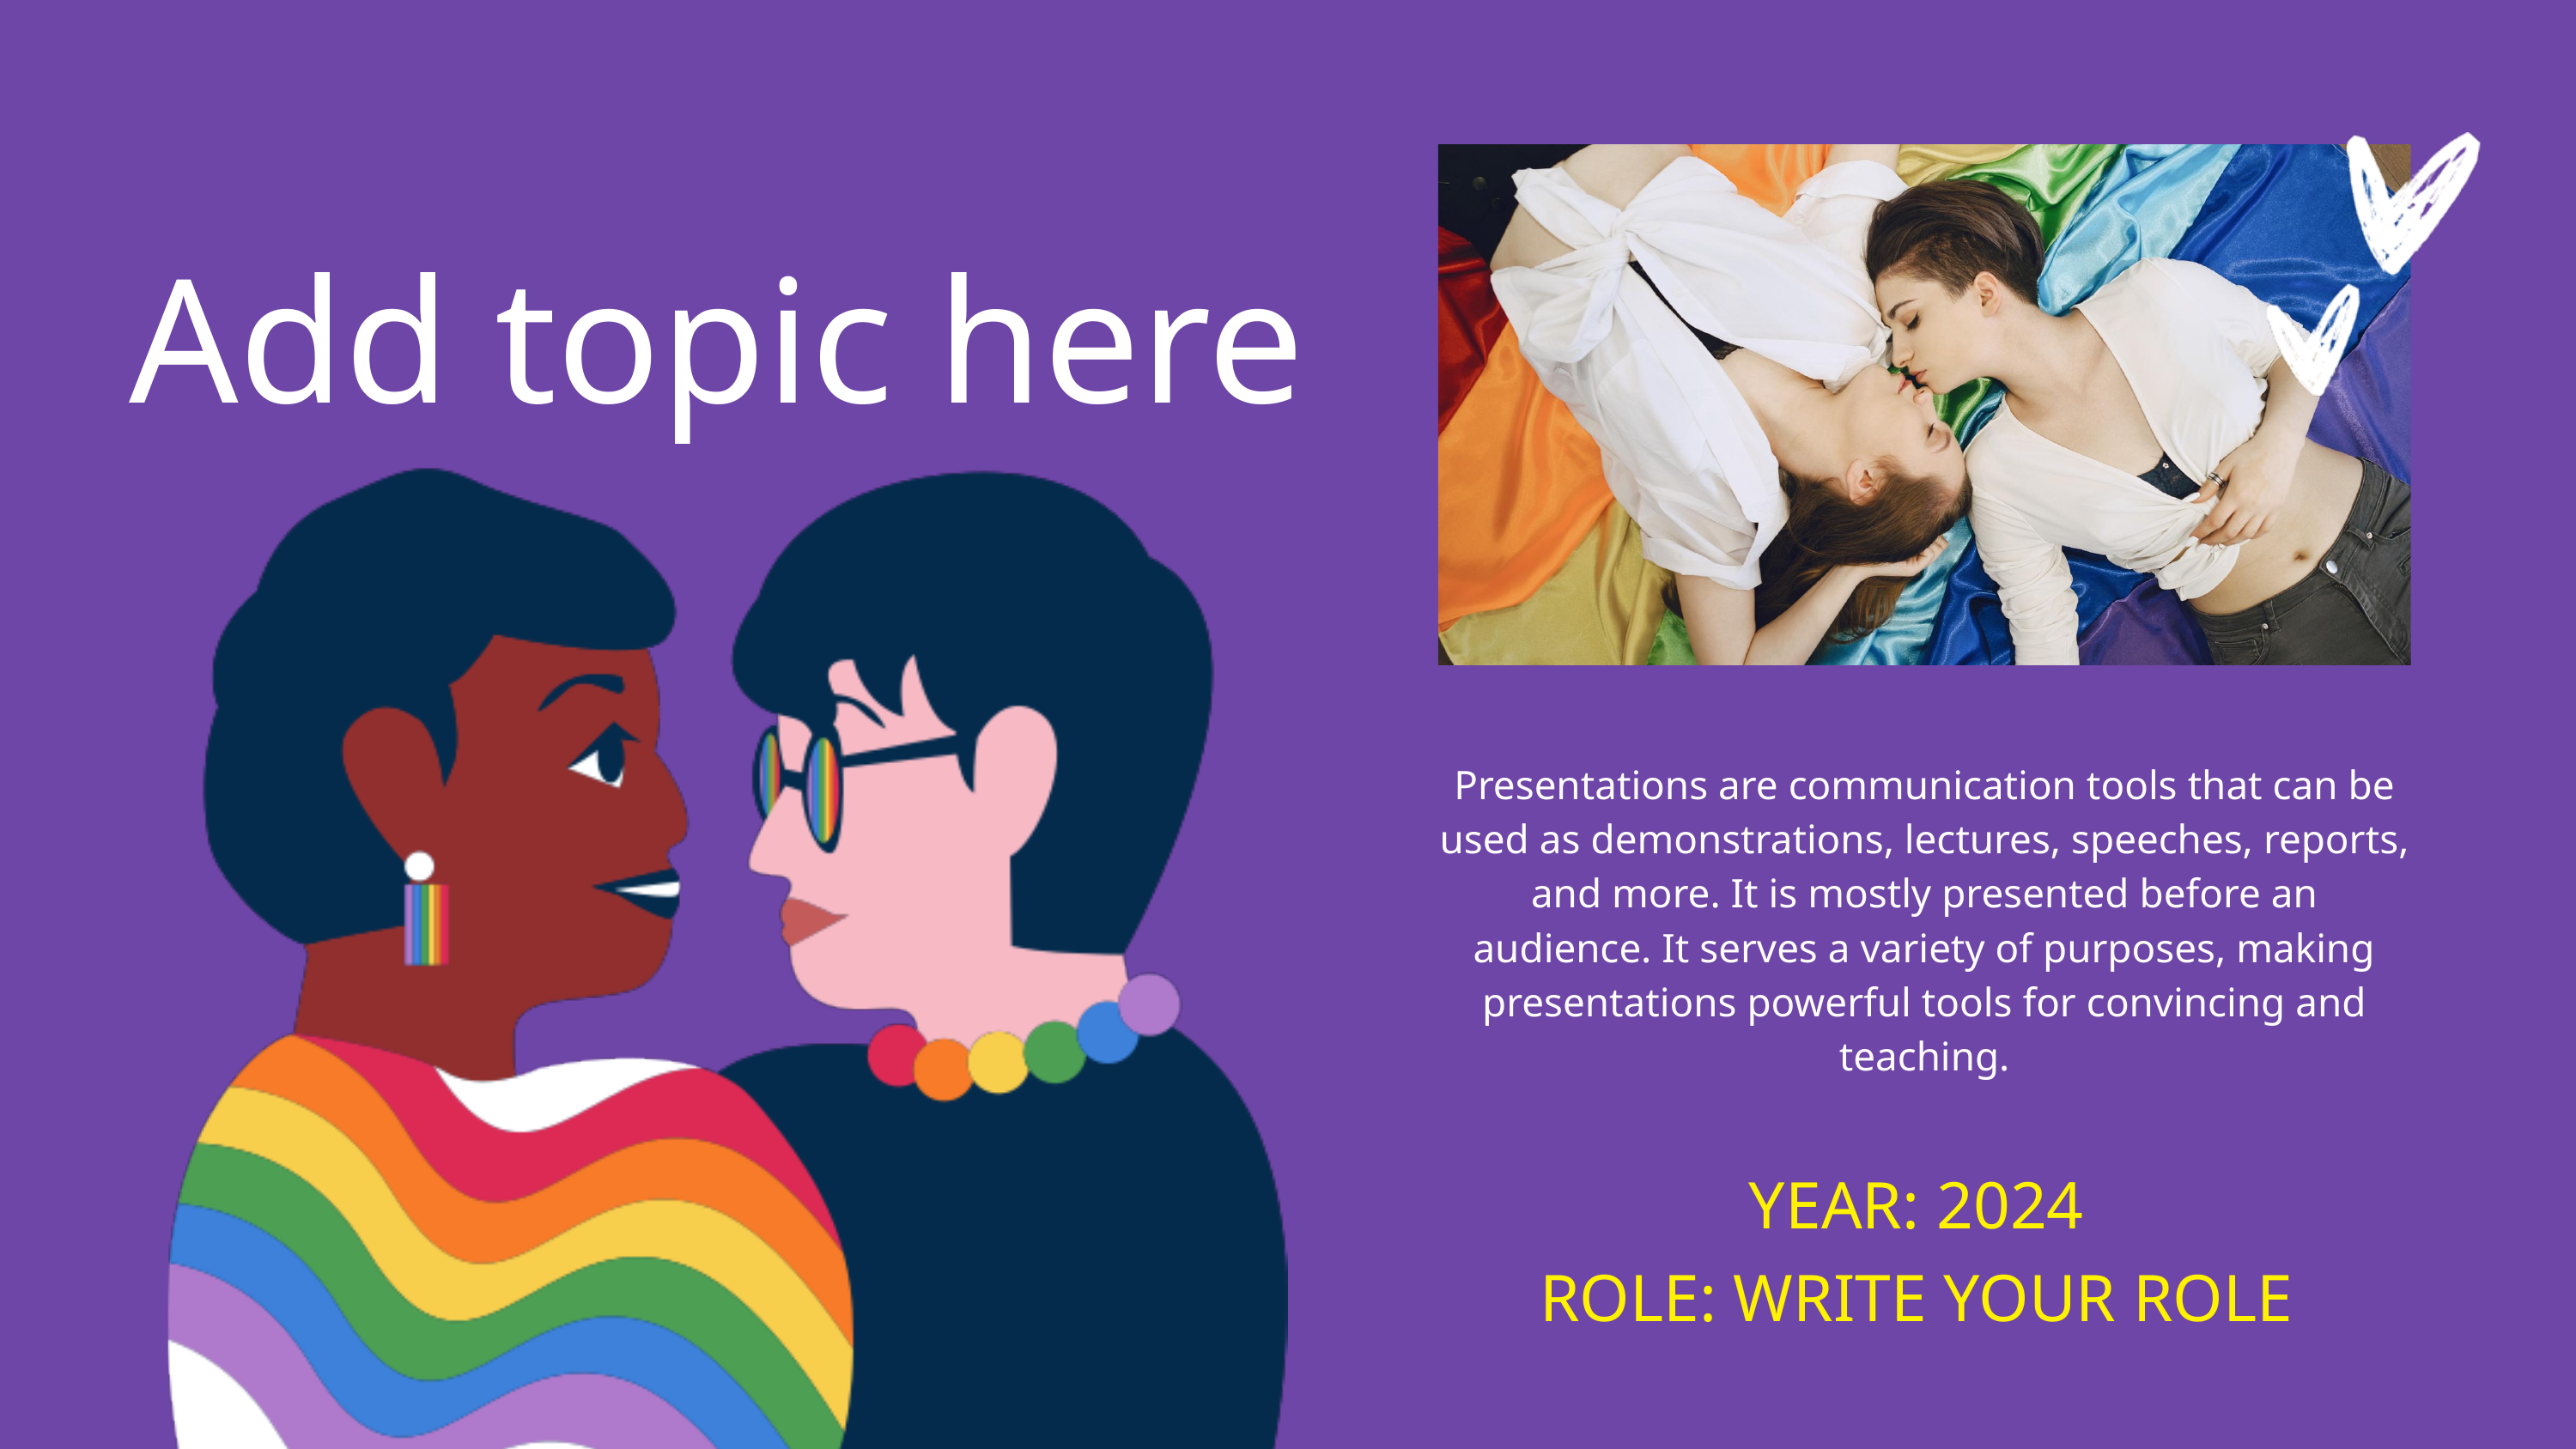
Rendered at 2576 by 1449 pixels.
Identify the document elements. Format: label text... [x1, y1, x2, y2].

text_box YEAR: 2024 ROLE: WRITE YOUR ROLE [1529, 1149, 2304, 1335]
text_box Add topic here [104, 192, 1330, 438]
text_box Presentations are communication tools that can be used as demonstrations, lectures, speeches, reports, and more. It is mostly presented before an audience. It serves a variety of purposes, making presentations powerful tools for convincing and teaching. [1437, 753, 2411, 1079]
text_box [2266, 132, 2481, 398]
picture [1437, 144, 2411, 666]
text_box [167, 450, 1289, 1449]
